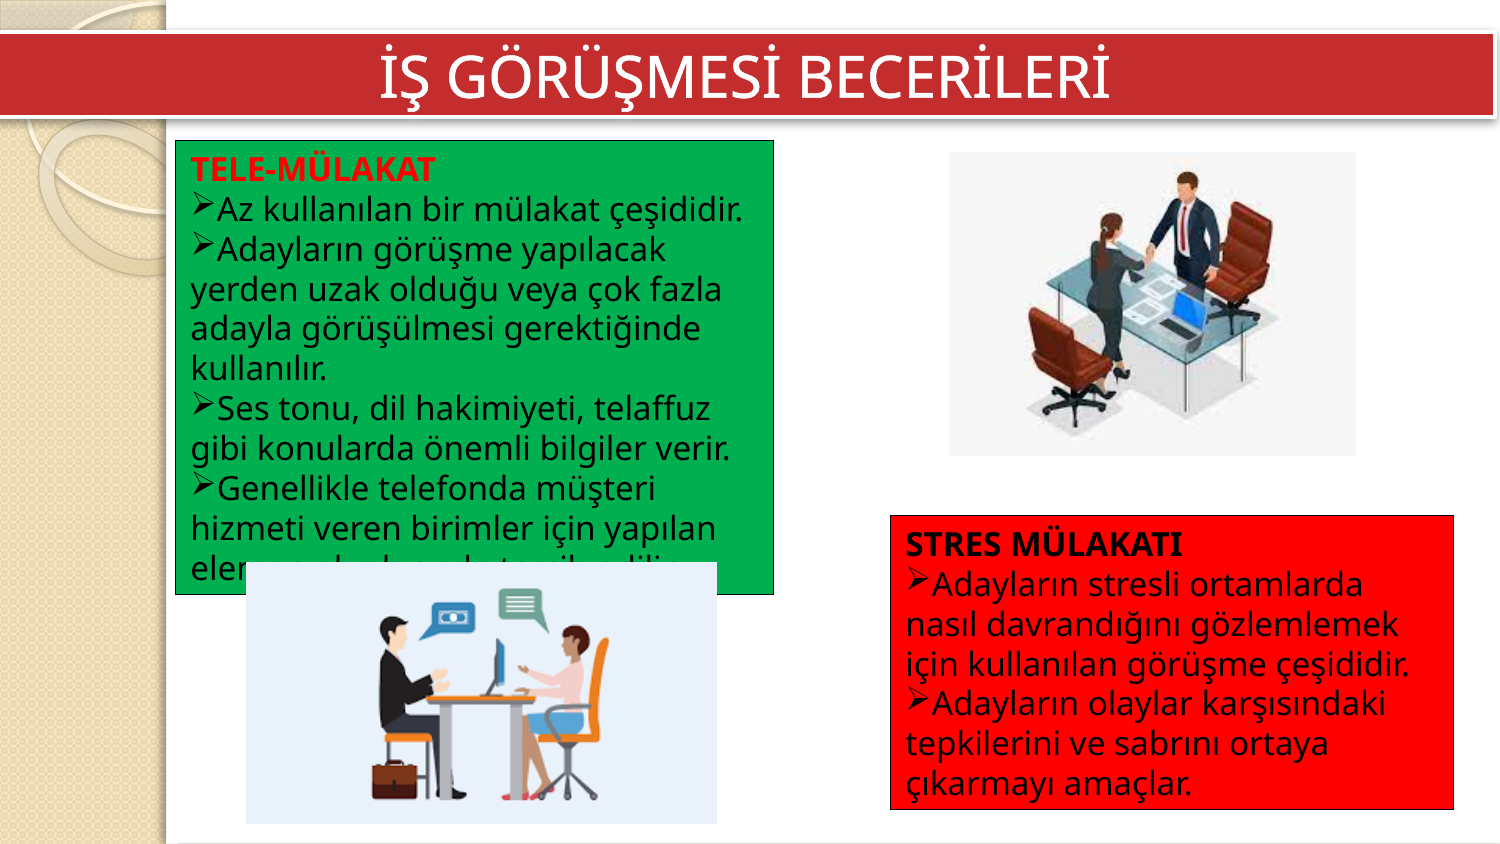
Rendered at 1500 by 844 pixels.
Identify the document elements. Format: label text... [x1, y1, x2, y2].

text_box TELE-MÜLAKAT Az kullanılan bir mülakat çeşididir. Adayların görüşme yapılacak yerden uzak olduğu veya çok fazla adayla görüşülmesi gerektiğinde kullanılır. Ses tonu, dil hakimiyeti, telaffuz gibi konularda önemli bilgiler verir. Genellikle telefonda müşteri hizmeti veren birimler için yapılan eleman alımlarında tercih edilir. [175, 140, 774, 595]
text_box STRES MÜLAKATI Adayların stresli ortamlarda nasıl davrandığını gözlemlemek için kullanılan görüşme çeşididir. Adayların olaylar karşısındaki tepkilerini ve sabrını ortaya çıkarmayı amaçlar. [890, 515, 1454, 810]
text_box İŞ GÖRÜŞMESİ BECERİLERİ [0, 30, 1497, 119]
picture [948, 152, 1356, 456]
picture [245, 562, 717, 824]
